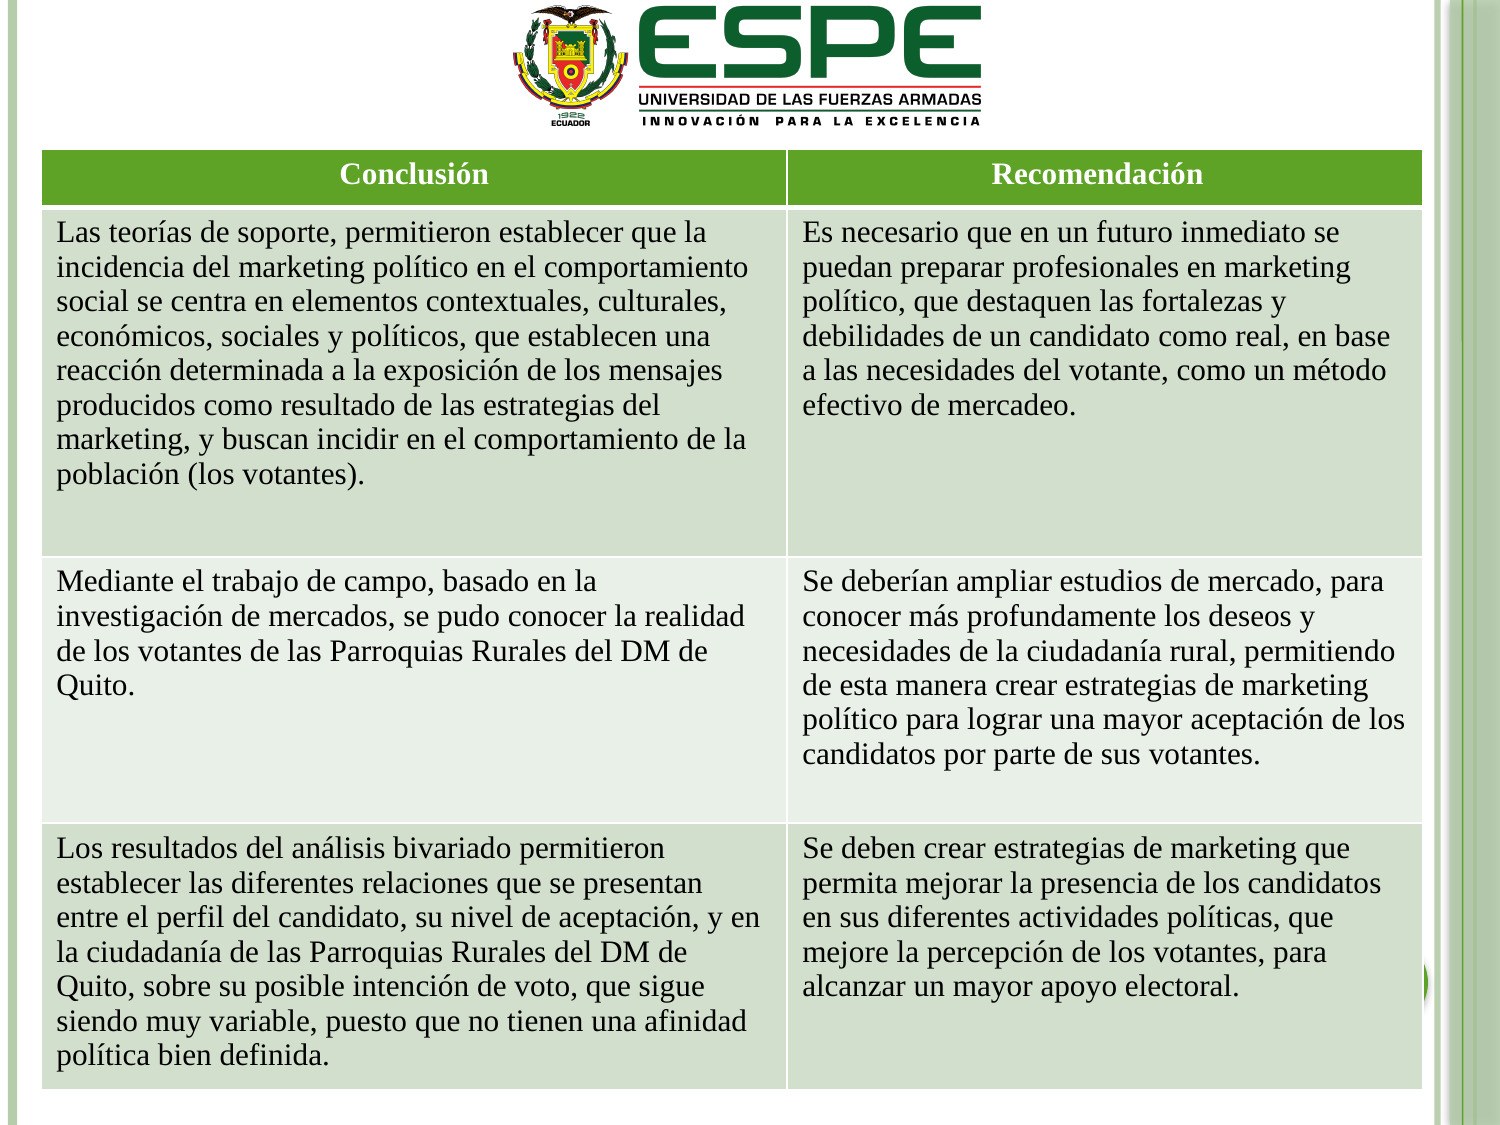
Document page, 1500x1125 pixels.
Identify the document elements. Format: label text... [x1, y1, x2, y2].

table_header Conclusión [42, 150, 786, 205]
table_cell Mediante el trabajo de campo, basado en la investigación de mercados, se pudo conocer la realidad de los votantes de las Parroquias Rurales del DM de Quito. [42, 558, 786, 822]
table_cell Se deben crear estrategias de marketing que permita mejorar la presencia de los candidatos en sus diferentes actividades políticas, que mejore la percepción de los votantes, para alcanzar un mayor apoyo electoral. [788, 824, 1422, 1089]
table_cell Los resultados del análisis bivariado permitieron establecer las diferentes relaciones que se presentan entre el perfil del candidato, su nivel de aceptación, y en la ciudadanía de las Parroquias Rurales del DM de Quito, sobre su posible intención de voto, que sigue siendo muy variable, puesto que no tienen una afinidad política bien definida. [42, 824, 786, 1089]
table_header Recomendación [788, 150, 1422, 205]
table_cell Se deberían ampliar estudios de mercado, para conocer más profundamente los deseos y necesidades de la ciudadanía rural, permitiendo de esta manera crear estrategias de marketing político para lograr una mayor aceptación de los candidatos por parte de sus votantes. [788, 558, 1422, 822]
table_cell Las teorías de soporte, permitieron establecer que la incidencia del marketing político en el comportamiento social se centra en elementos contextuales, culturales, económicos, sociales y políticos, que establecen una reacción determinada a la exposición de los mensajes producidos como resultado de las estrategias del marketing, y buscan incidir en el comportamiento de la población (los votantes). [42, 210, 786, 556]
table_cell Es necesario que en un futuro inmediato se puedan preparar profesionales en marketing político, que destaquen las fortalezas y debilidades de un candidato como real, en base a las necesidades del votante, como un método efectivo de mercadeo. [788, 210, 1422, 556]
picture [513, 5, 981, 127]
